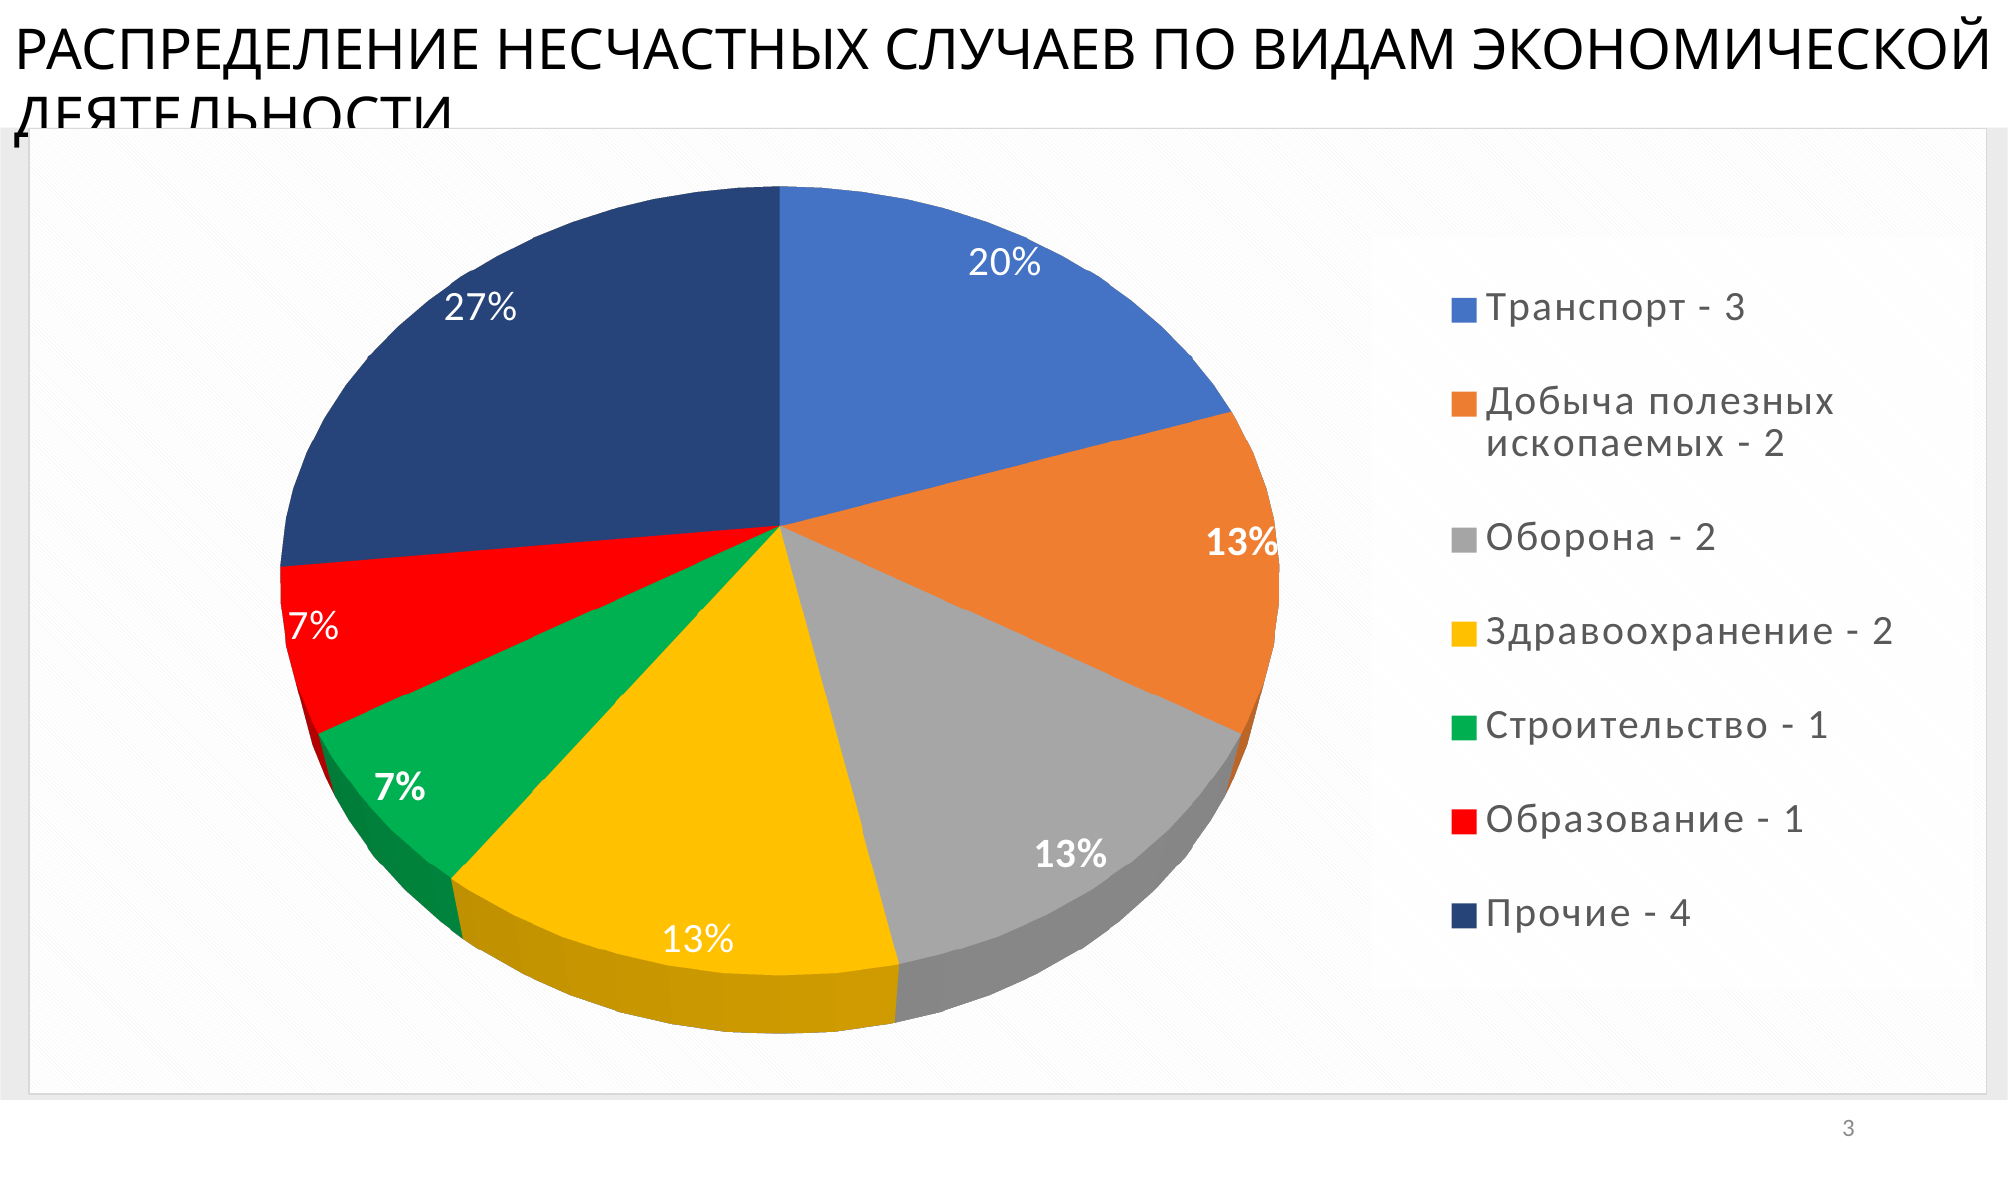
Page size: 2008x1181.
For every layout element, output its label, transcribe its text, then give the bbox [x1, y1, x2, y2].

text_box [0, 156, 1418, 1101]
slide_number 3 [1418, 1095, 1870, 1158]
text_box [1870, 156, 2008, 1101]
text_box РАСПРЕДЕЛЕНИЕ НЕСЧАСТНЫХ СЛУЧАЕВ ПО ВИДАМ ЭКОНОМИЧЕСКОЙ ДЕЯТЕЛЬНОСТИ [0, 6, 2008, 156]
chart [28, 127, 1988, 1095]
